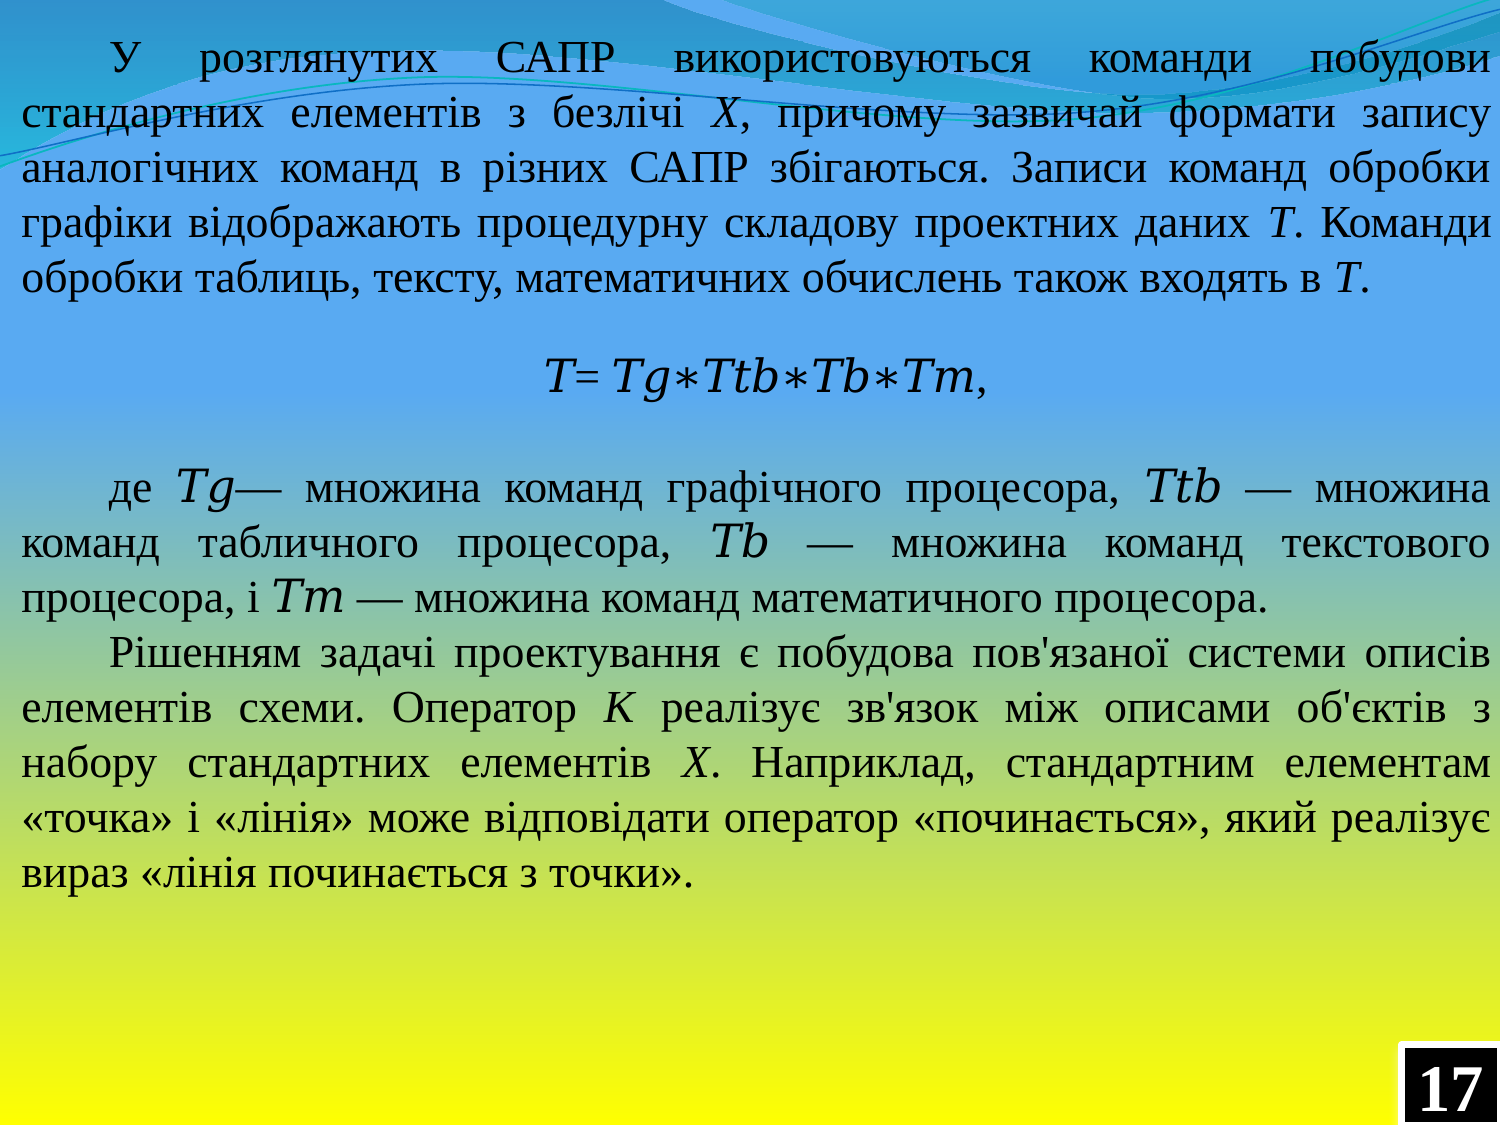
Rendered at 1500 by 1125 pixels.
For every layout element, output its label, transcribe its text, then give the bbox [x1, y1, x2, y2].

text_box У розглянутих САПР використовуються команди побудови стандартних елементів з безлічі X, причому зазвичай формати запису аналогічних команд в різних САПР збігаються. Записи команд обробки графіки відображають процедурну складову проектних даних Т. Команди обробки таблиць, тексту, математичних обчислень також входять в Т. 𝑇= 𝑇𝑔∗𝑇𝑡𝑏∗𝑇𝑏∗𝑇𝑚, де 𝑇𝑔— множина команд графічного процесора, 𝑇𝑡𝑏 — множина команд табличного процесора, 𝑇𝑏 — множина команд текстового процесора, і 𝑇𝑚 — множина команд математичного процесора. Рішенням задачі проектування є побудова пов'язаної системи описів елементів схеми. Оператор К реалізує зв'язок між описами об'єктів з набору стандартних елементів X. Наприклад, стандартним елементам «точка» і «лінія» може відповідати оператор «починається», який реалізує вираз «лінія починається з точки». [6, 19, 1500, 904]
text_box 17 [1398, 1041, 1500, 1125]
